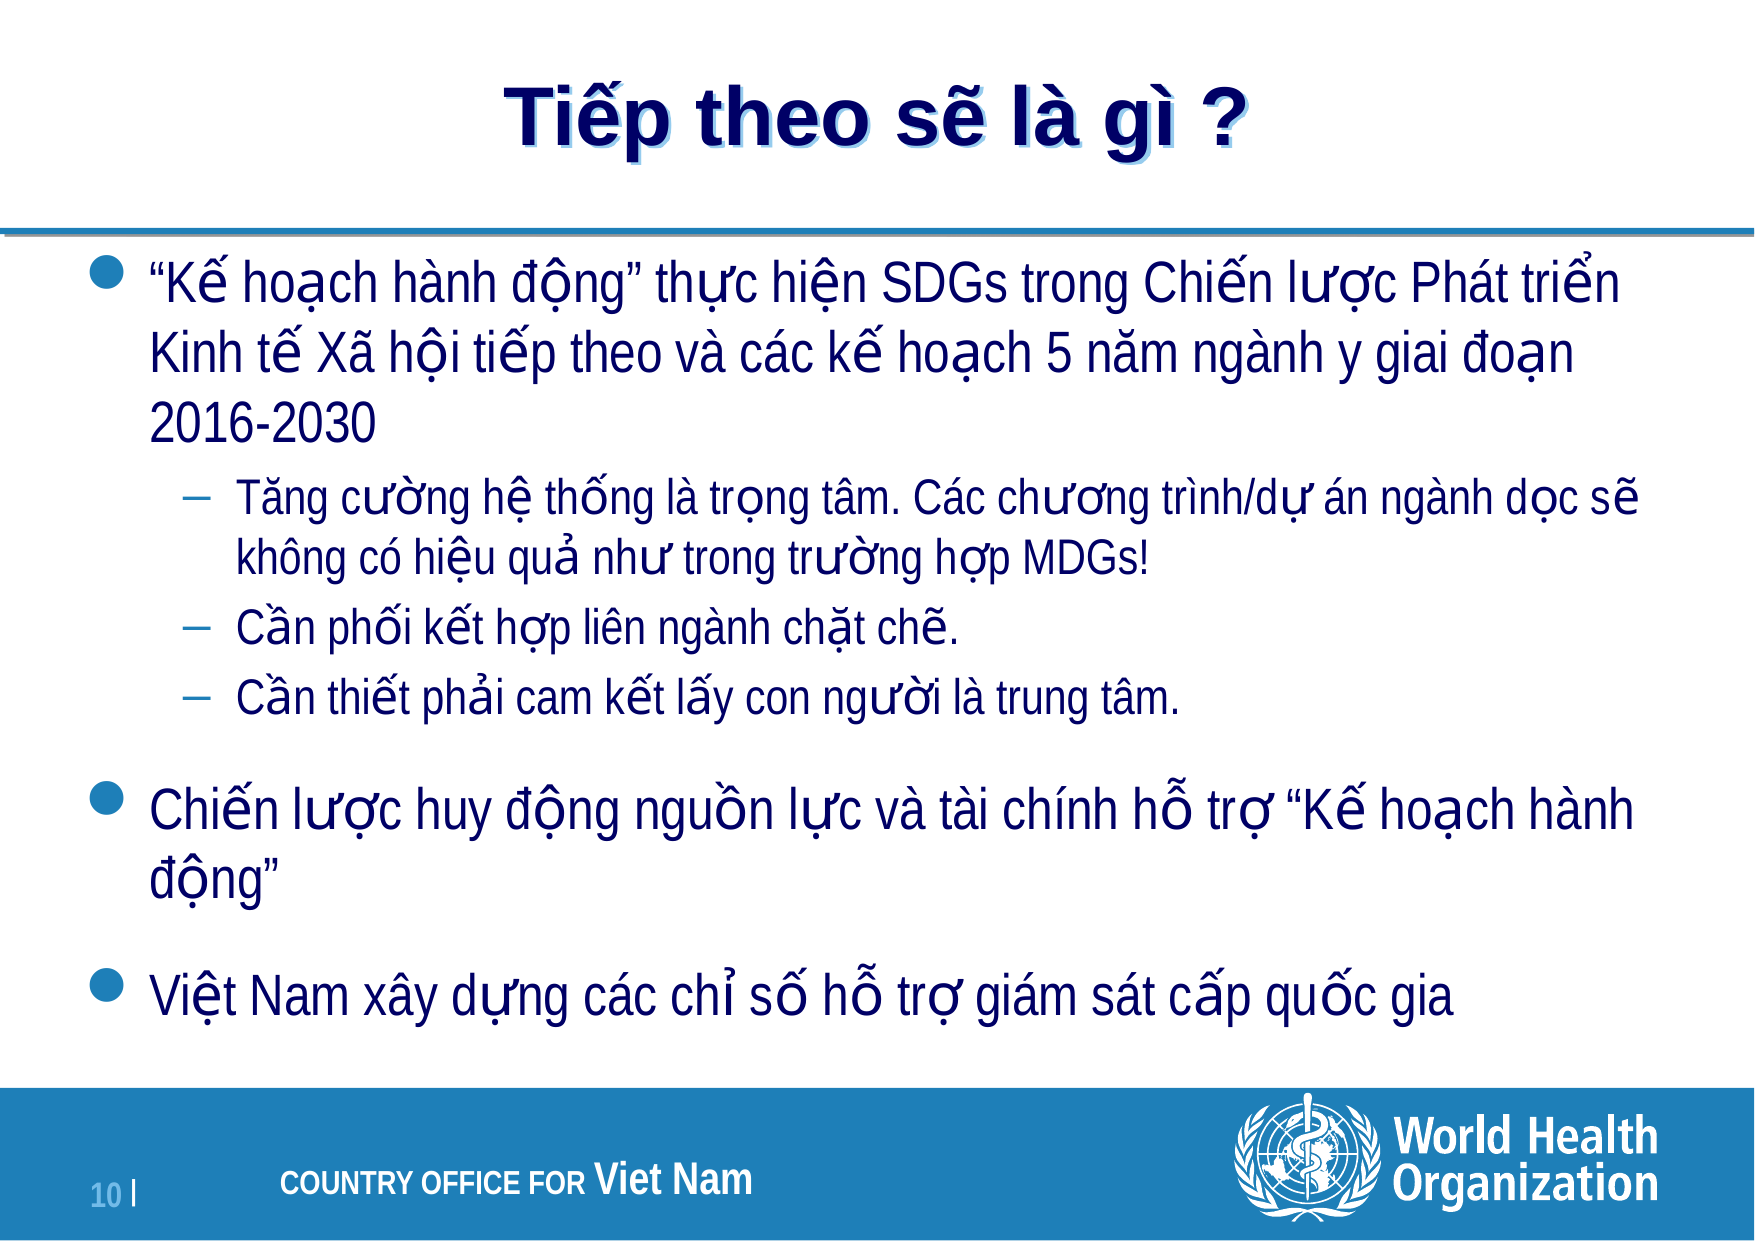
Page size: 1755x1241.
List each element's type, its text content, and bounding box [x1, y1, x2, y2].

list “Kế hoạch hành động” thực hiện SDGs trong Chiến lược Phát triển Kinh tế Xã hội tiếp theo và các kế hoạch 5 năm ngành y giai đoạn 2016-2030 Tăng cường hệ thống là trọng tâm. Các chương trình/dự án ngành dọc sẽ không có hiệu quả như trong trường hợp MDGs! Cần phối kết hợp liên ngành chặt chẽ. Cần thiết phải cam kết lấy con người là trung tâm. Chiến lược huy động nguồn lực và tài chính hỗ trợ “Kế hoạch hành động” Việt Nam xây dựng các chỉ số hỗ trợ giám sát cấp quốc gia [85, 244, 1664, 1110]
title Tiếp theo sẽ là gì ? [0, 0, 1755, 224]
